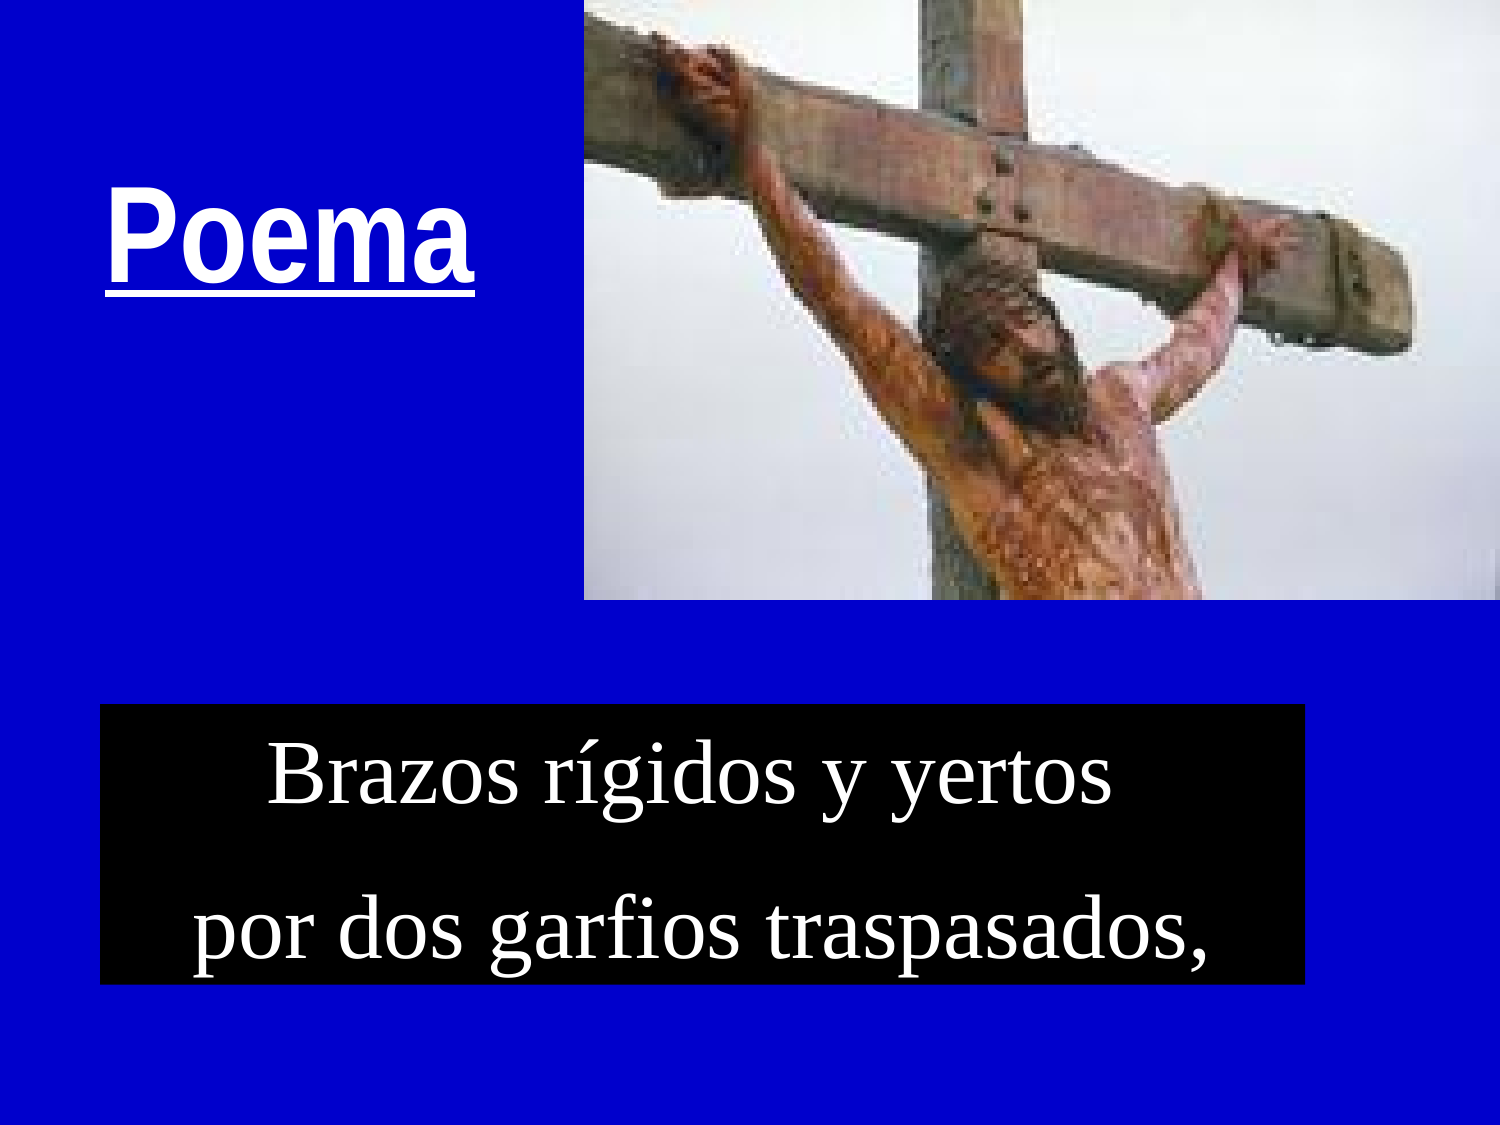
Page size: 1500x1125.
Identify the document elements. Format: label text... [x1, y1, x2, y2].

text_box Brazos rígidos y yertos por dos garfios traspasados, [100, 704, 1306, 985]
picture [584, 0, 1500, 600]
text_box Poema [90, 137, 490, 317]
